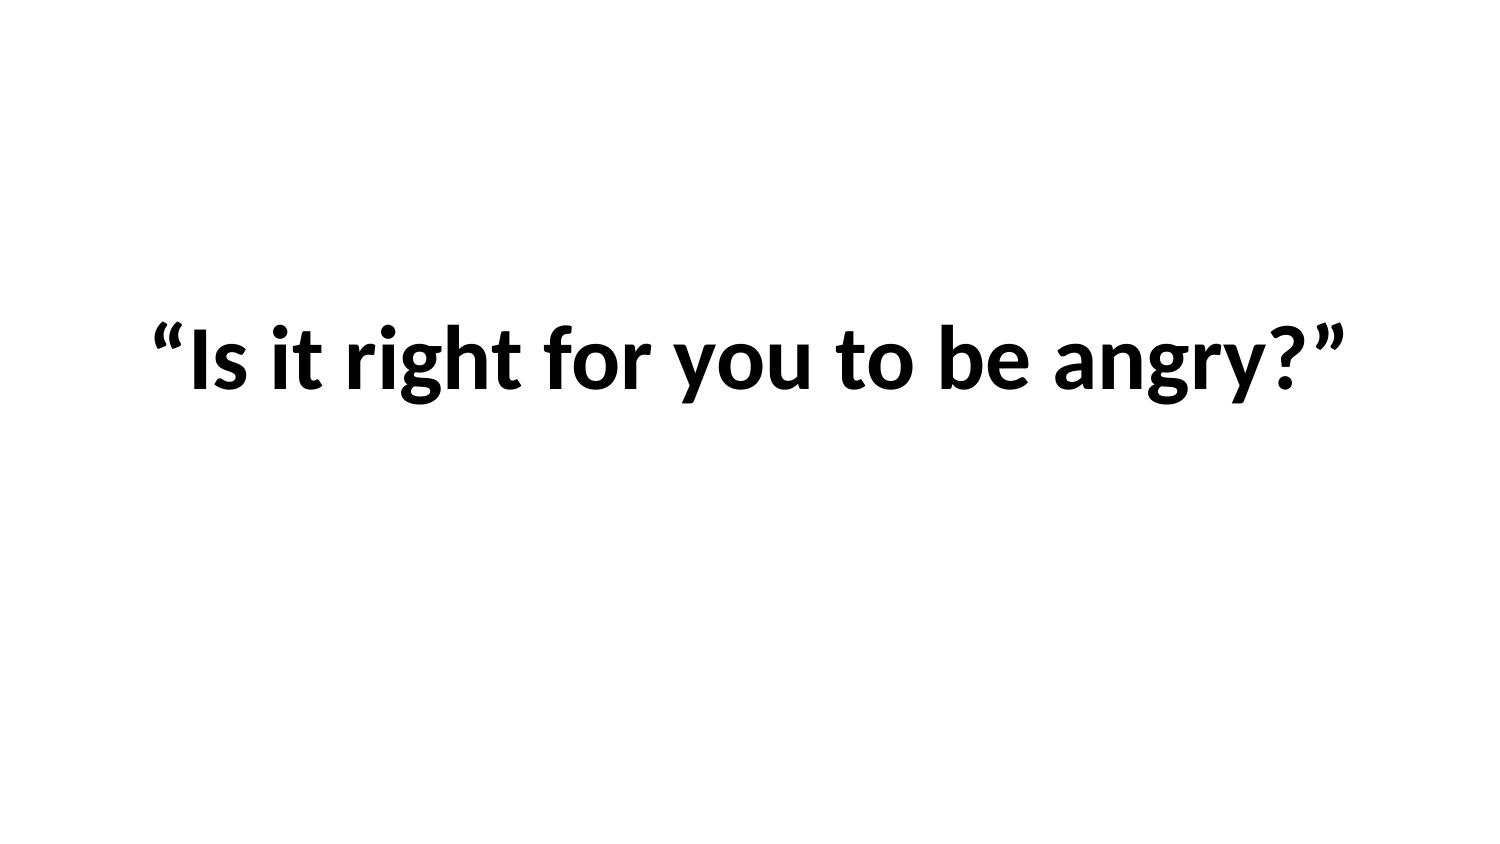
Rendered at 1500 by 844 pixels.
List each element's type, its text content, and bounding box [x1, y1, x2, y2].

title “Is it right for you to be angry?” [112, 262, 1388, 443]
